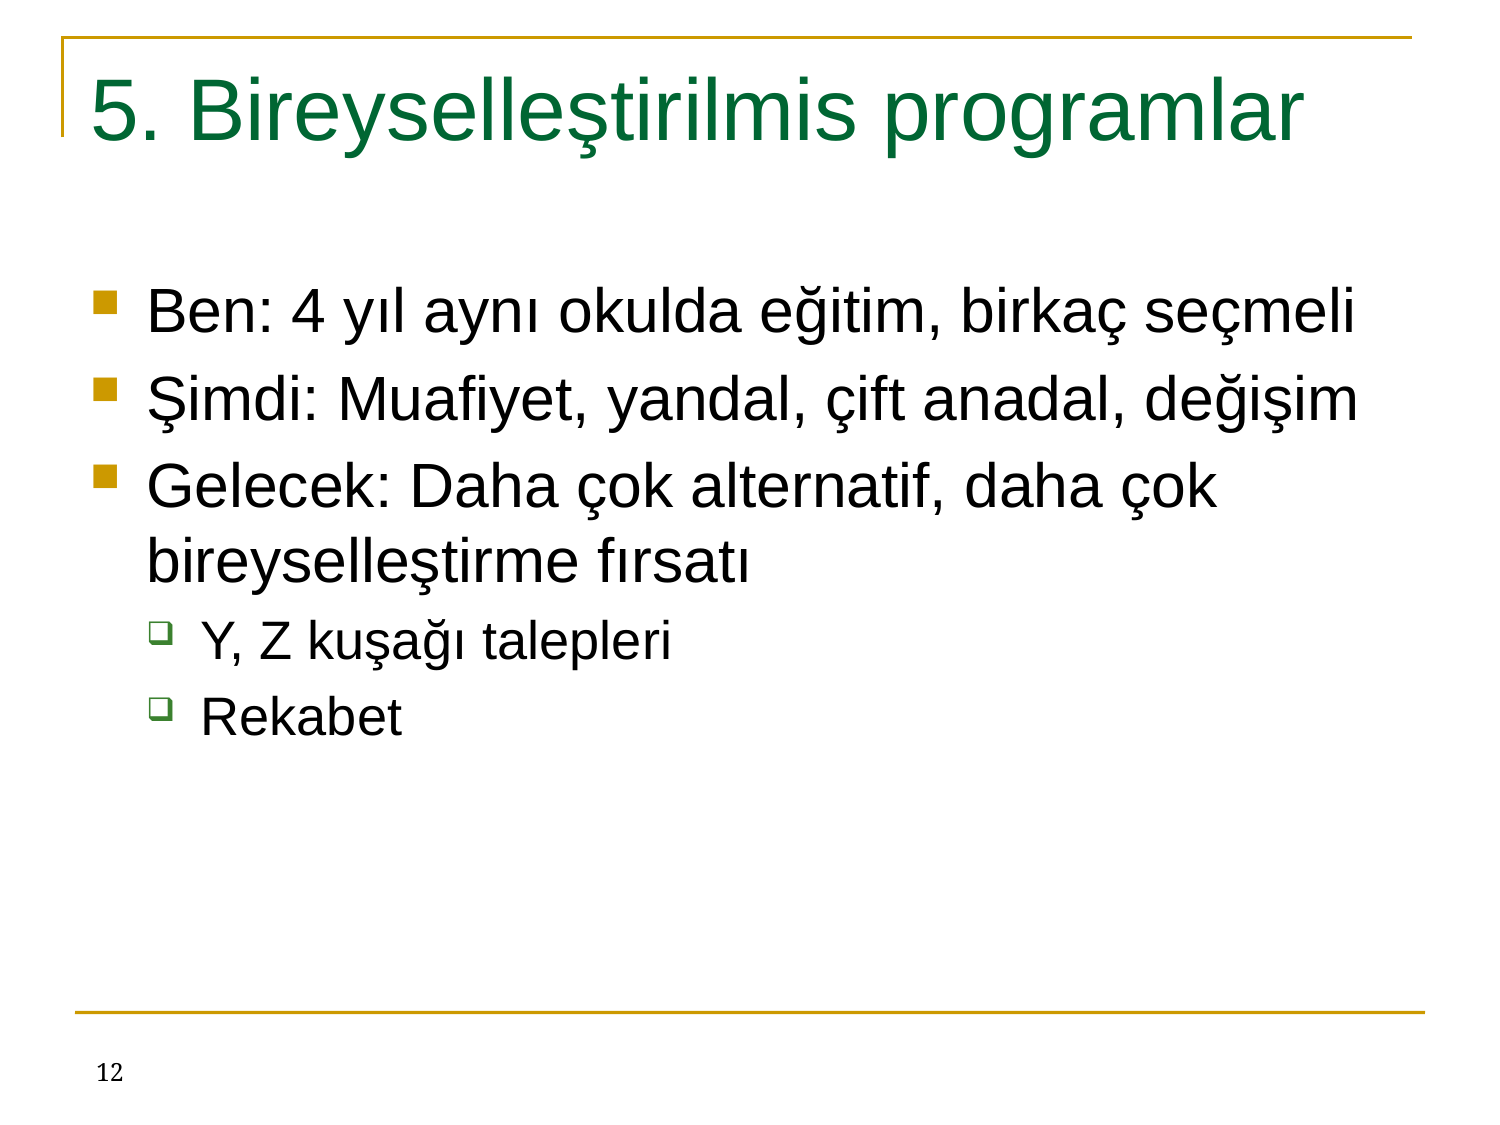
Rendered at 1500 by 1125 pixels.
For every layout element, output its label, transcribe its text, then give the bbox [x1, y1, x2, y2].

title 5. Bireyselleştirilmis programlar [75, 45, 1425, 233]
list Ben: 4 yıl aynı okulda eğitim, birkaç seçmeli Şimdi: Muafiyet, yandal, çift anadal, değişim Gelecek: Daha çok alternatif, daha çok bireyselleştirme fırsatı Y, Z kuşağı talepleri Rekabet [75, 262, 1425, 1013]
slide_number 12 [80, 1022, 432, 1099]
